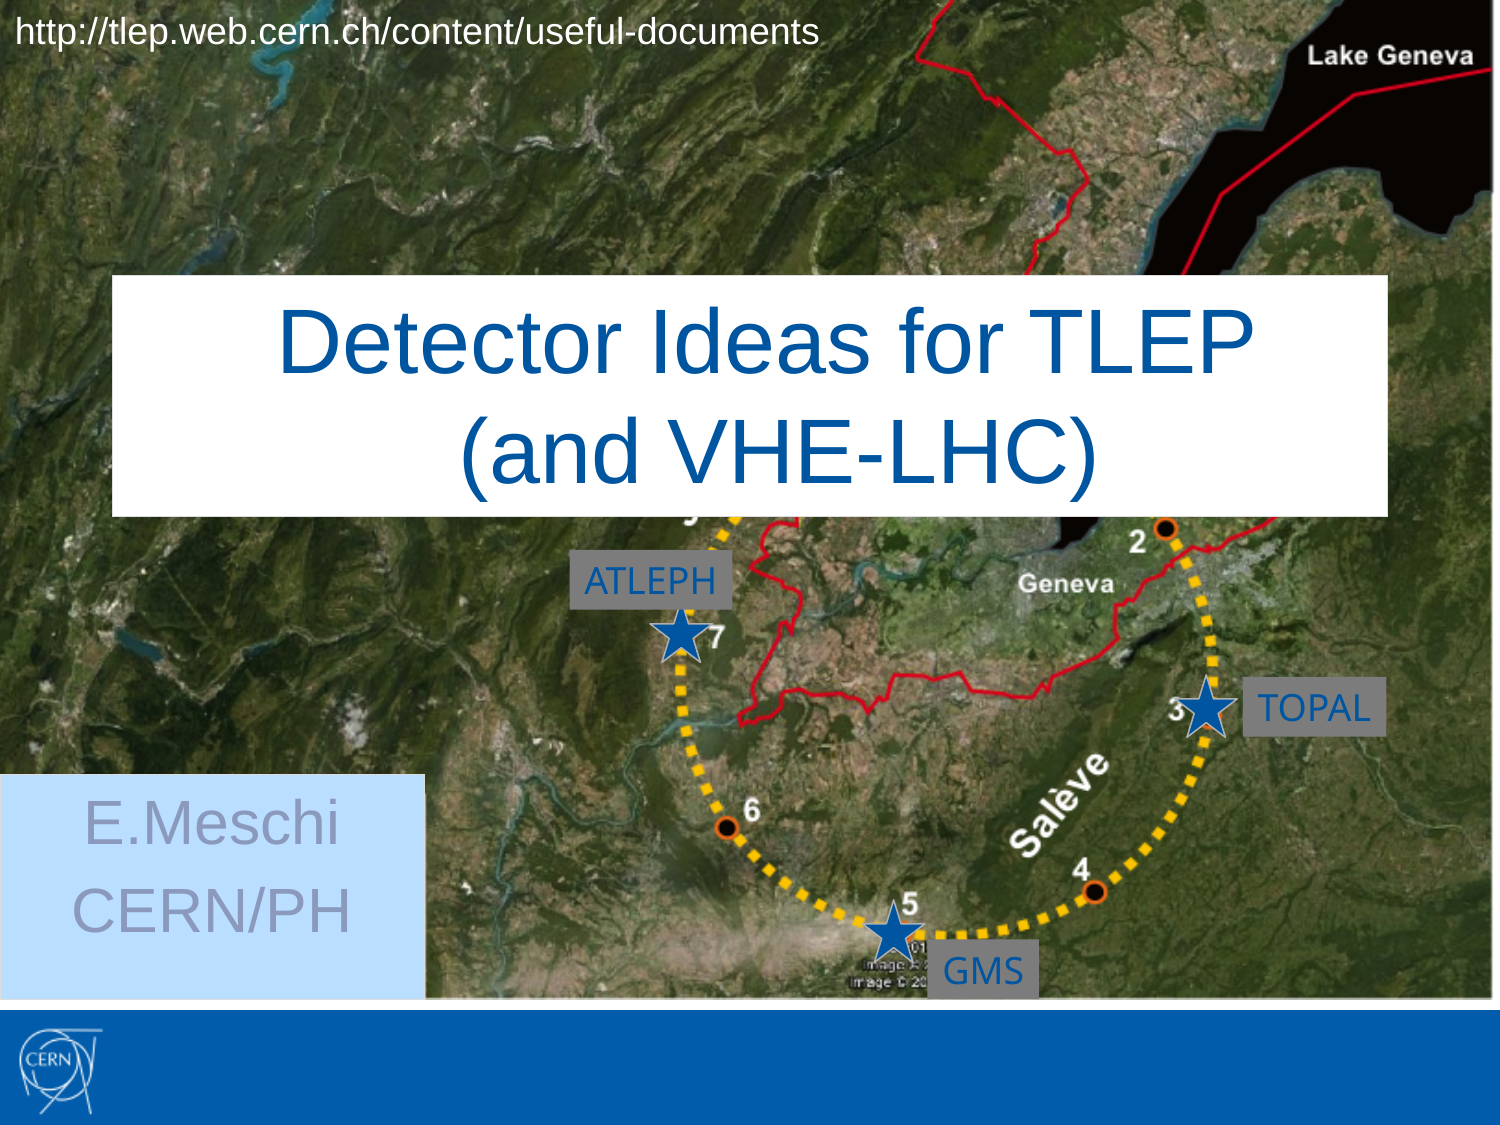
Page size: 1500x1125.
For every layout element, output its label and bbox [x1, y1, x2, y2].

picture [0, 0, 1500, 1001]
